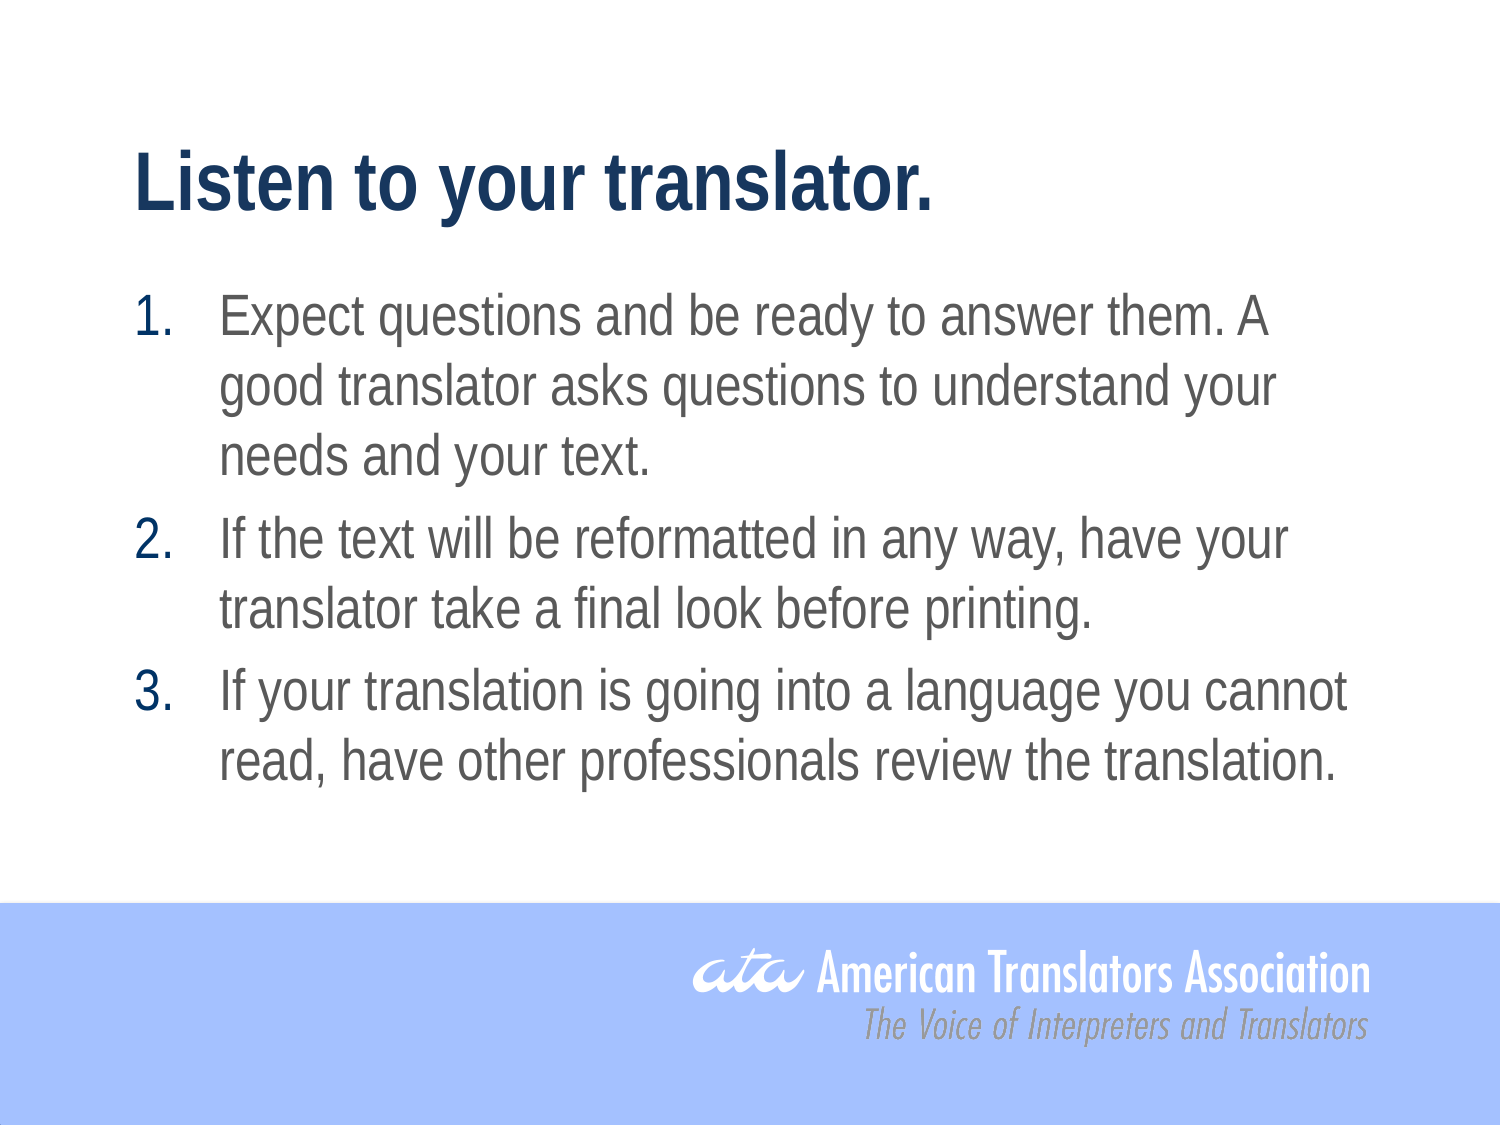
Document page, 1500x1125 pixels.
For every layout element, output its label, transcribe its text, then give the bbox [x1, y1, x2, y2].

text_box Listen to your translator. Expect questions and be ready to answer them. A good translator asks questions to understand your needs and your text. If the text will be reformatted in any way, have your translator take a final look before printing. If your translation is going into a language you cannot read, have other professionals review the translation. [120, 120, 1395, 814]
picture [684, 929, 1375, 1063]
